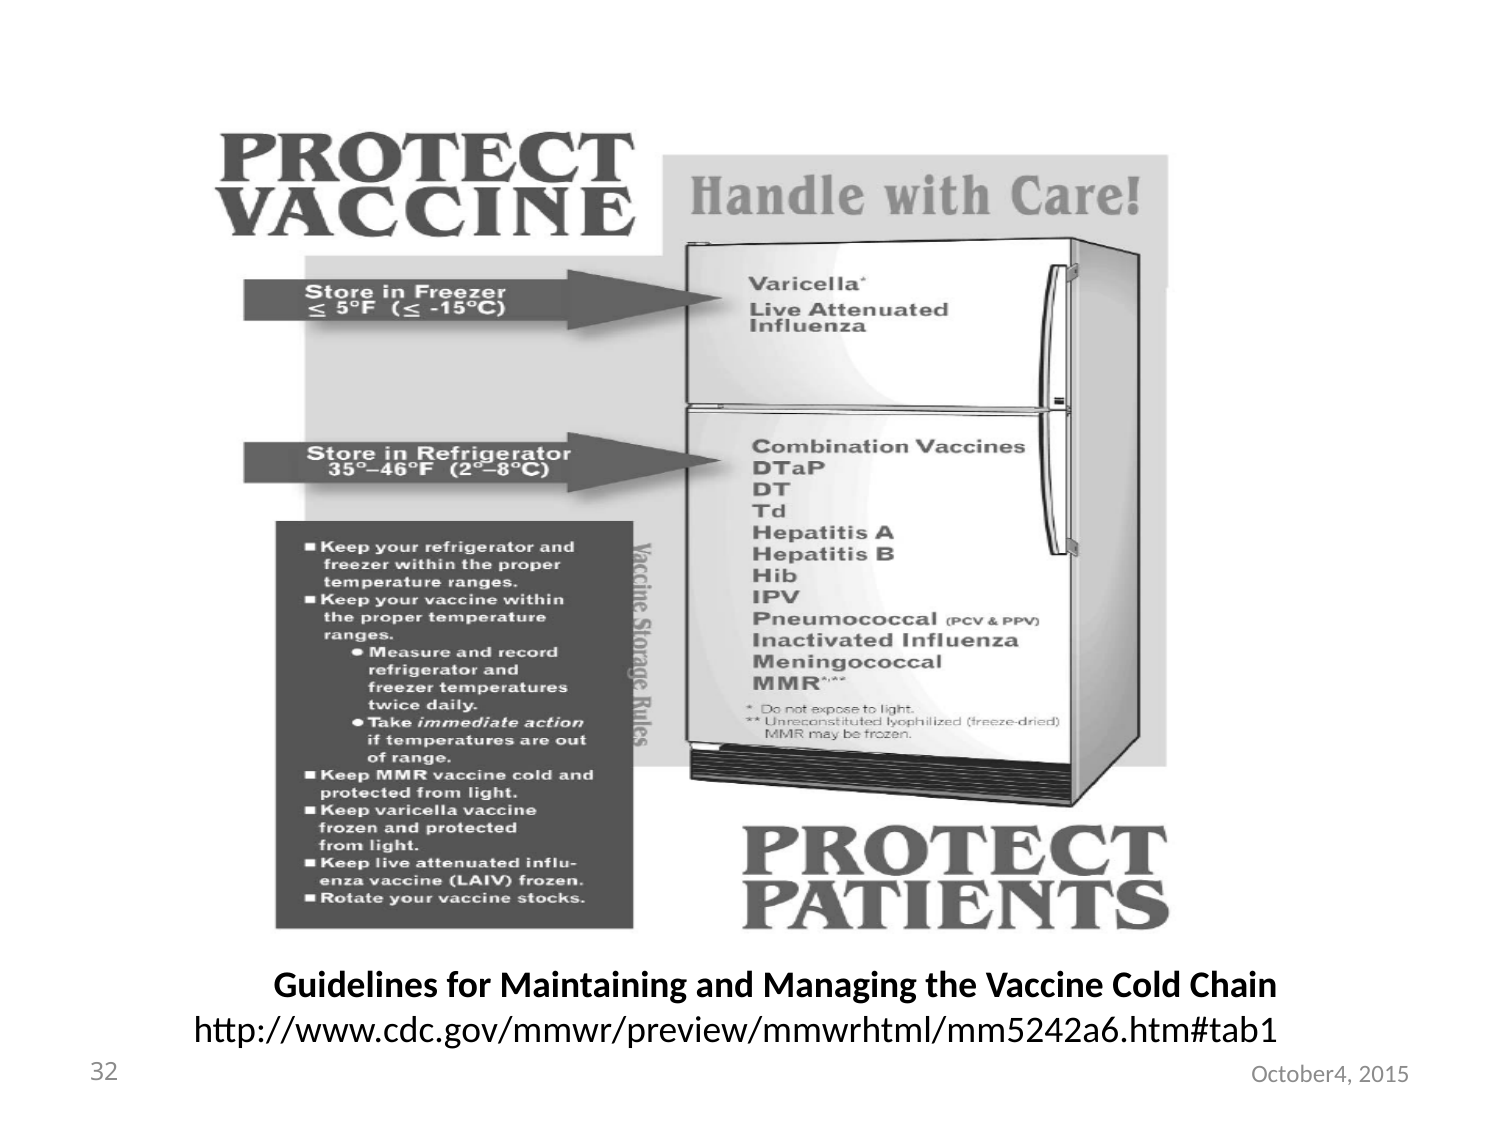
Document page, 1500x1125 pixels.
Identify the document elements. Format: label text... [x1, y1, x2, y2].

text_box Guidelines for Maintaining and Managing the Vaccine Cold Chain http://www.cdc.gov/mmwr/preview/mmwrhtml/mm5242a6.htm#tab1 [76, 952, 1294, 1057]
slide_number 32 [75, 1042, 425, 1103]
picture [206, 119, 1188, 953]
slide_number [1074, 1042, 1425, 1103]
